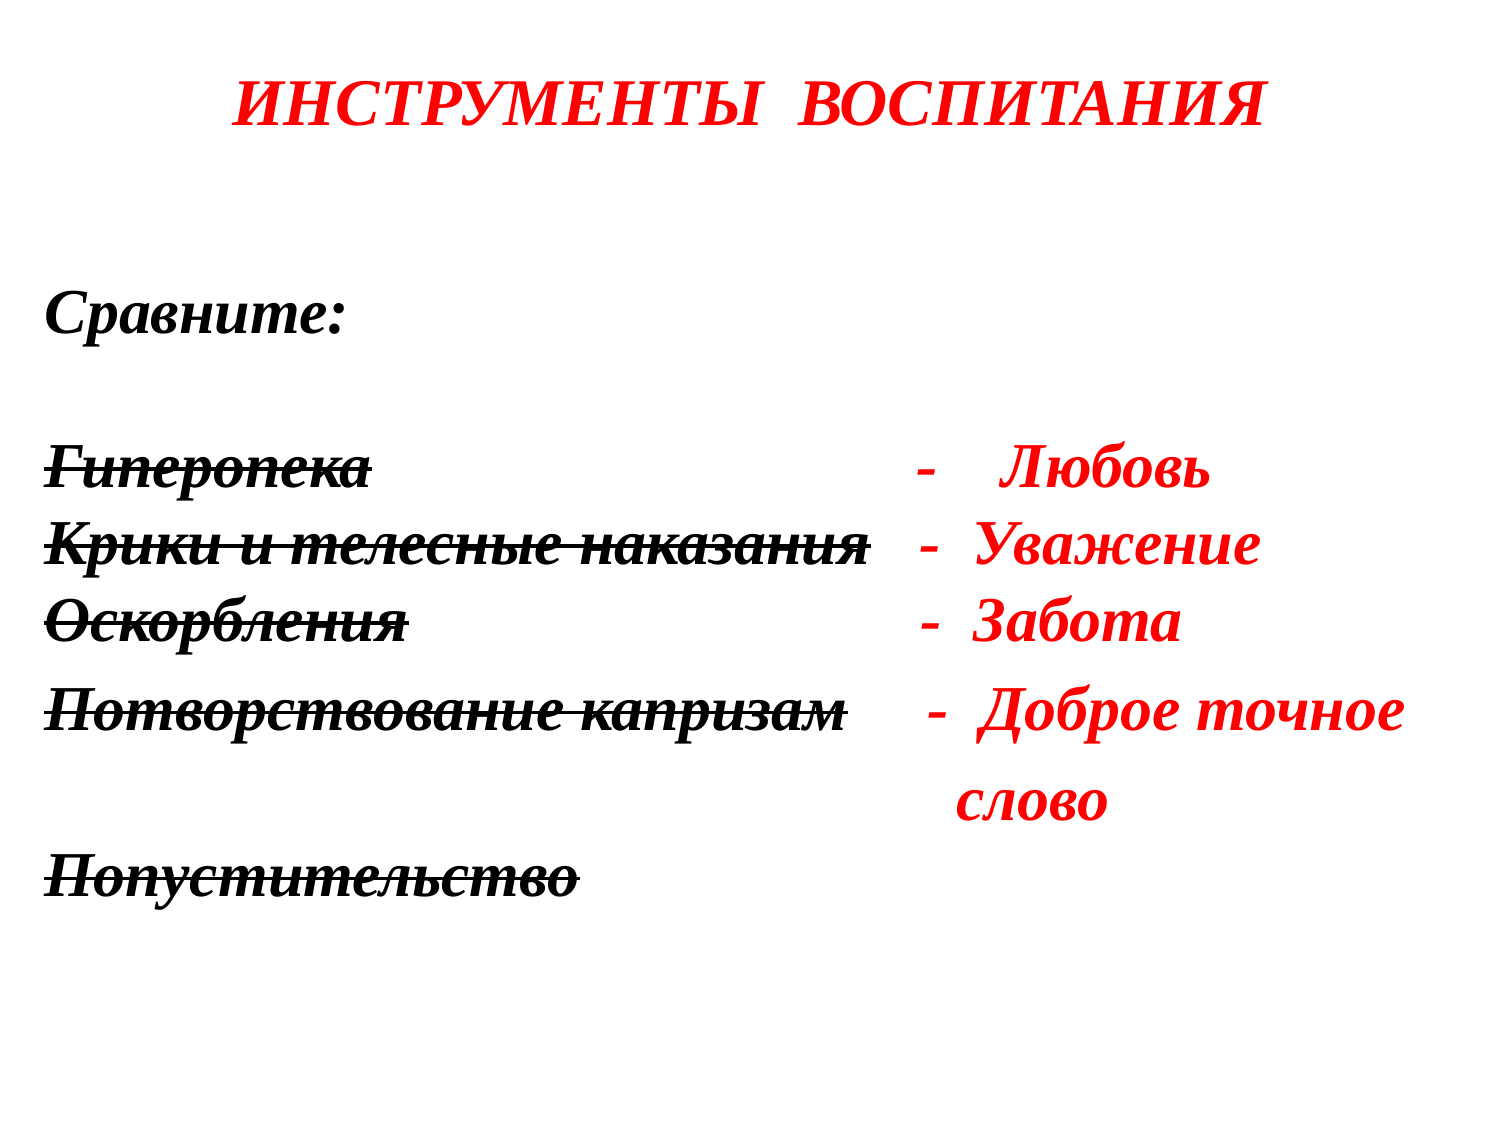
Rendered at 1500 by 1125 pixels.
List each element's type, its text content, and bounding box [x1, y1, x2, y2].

title ИНСТРУМЕНТЫ ВОСПИТАНИЯ [75, 45, 1425, 233]
list Сравните: Гиперопека - Любовь Крики и телесные наказания - Уважение Оскорбления - Забота Потворствование капризам - Доброе точное слово Попустительство [29, 262, 1447, 1005]
